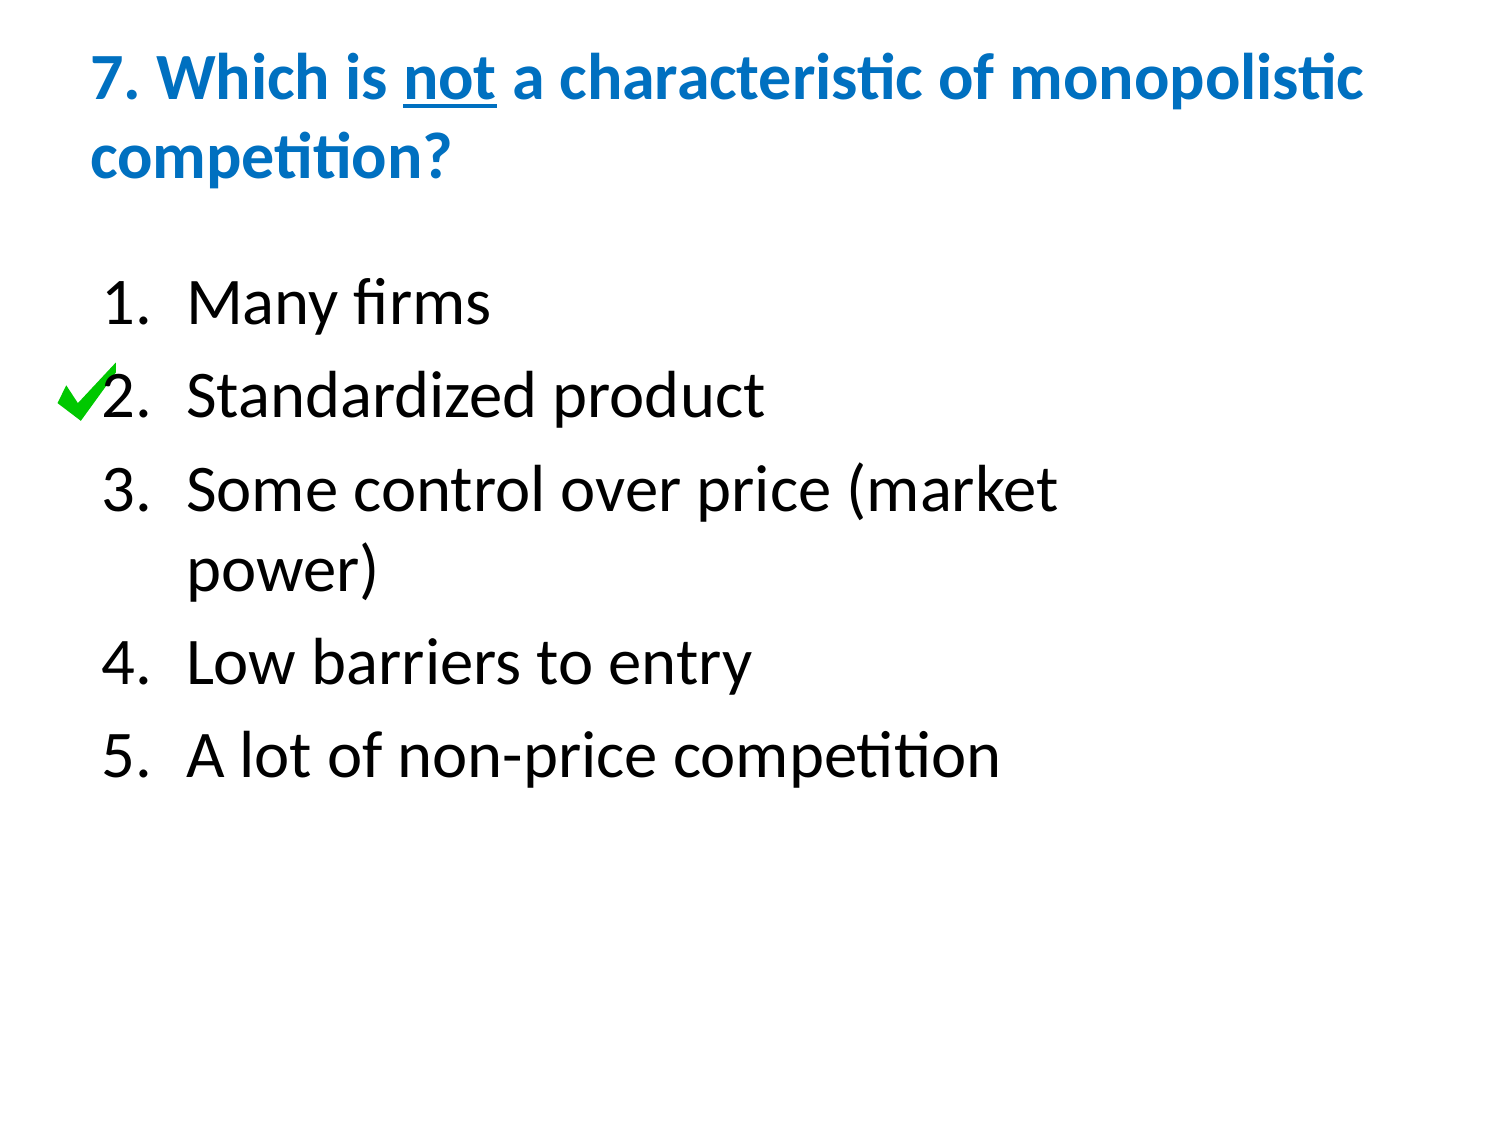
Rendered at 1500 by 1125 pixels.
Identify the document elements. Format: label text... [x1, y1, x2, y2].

list Many firms Standardized product Some control over price (market power) Low barriers to entry A lot of non-price competition [86, 249, 1150, 918]
title 7. Which is not a characteristic of monopolistic competition? [75, 24, 1475, 200]
text_box [55, 383, 86, 423]
